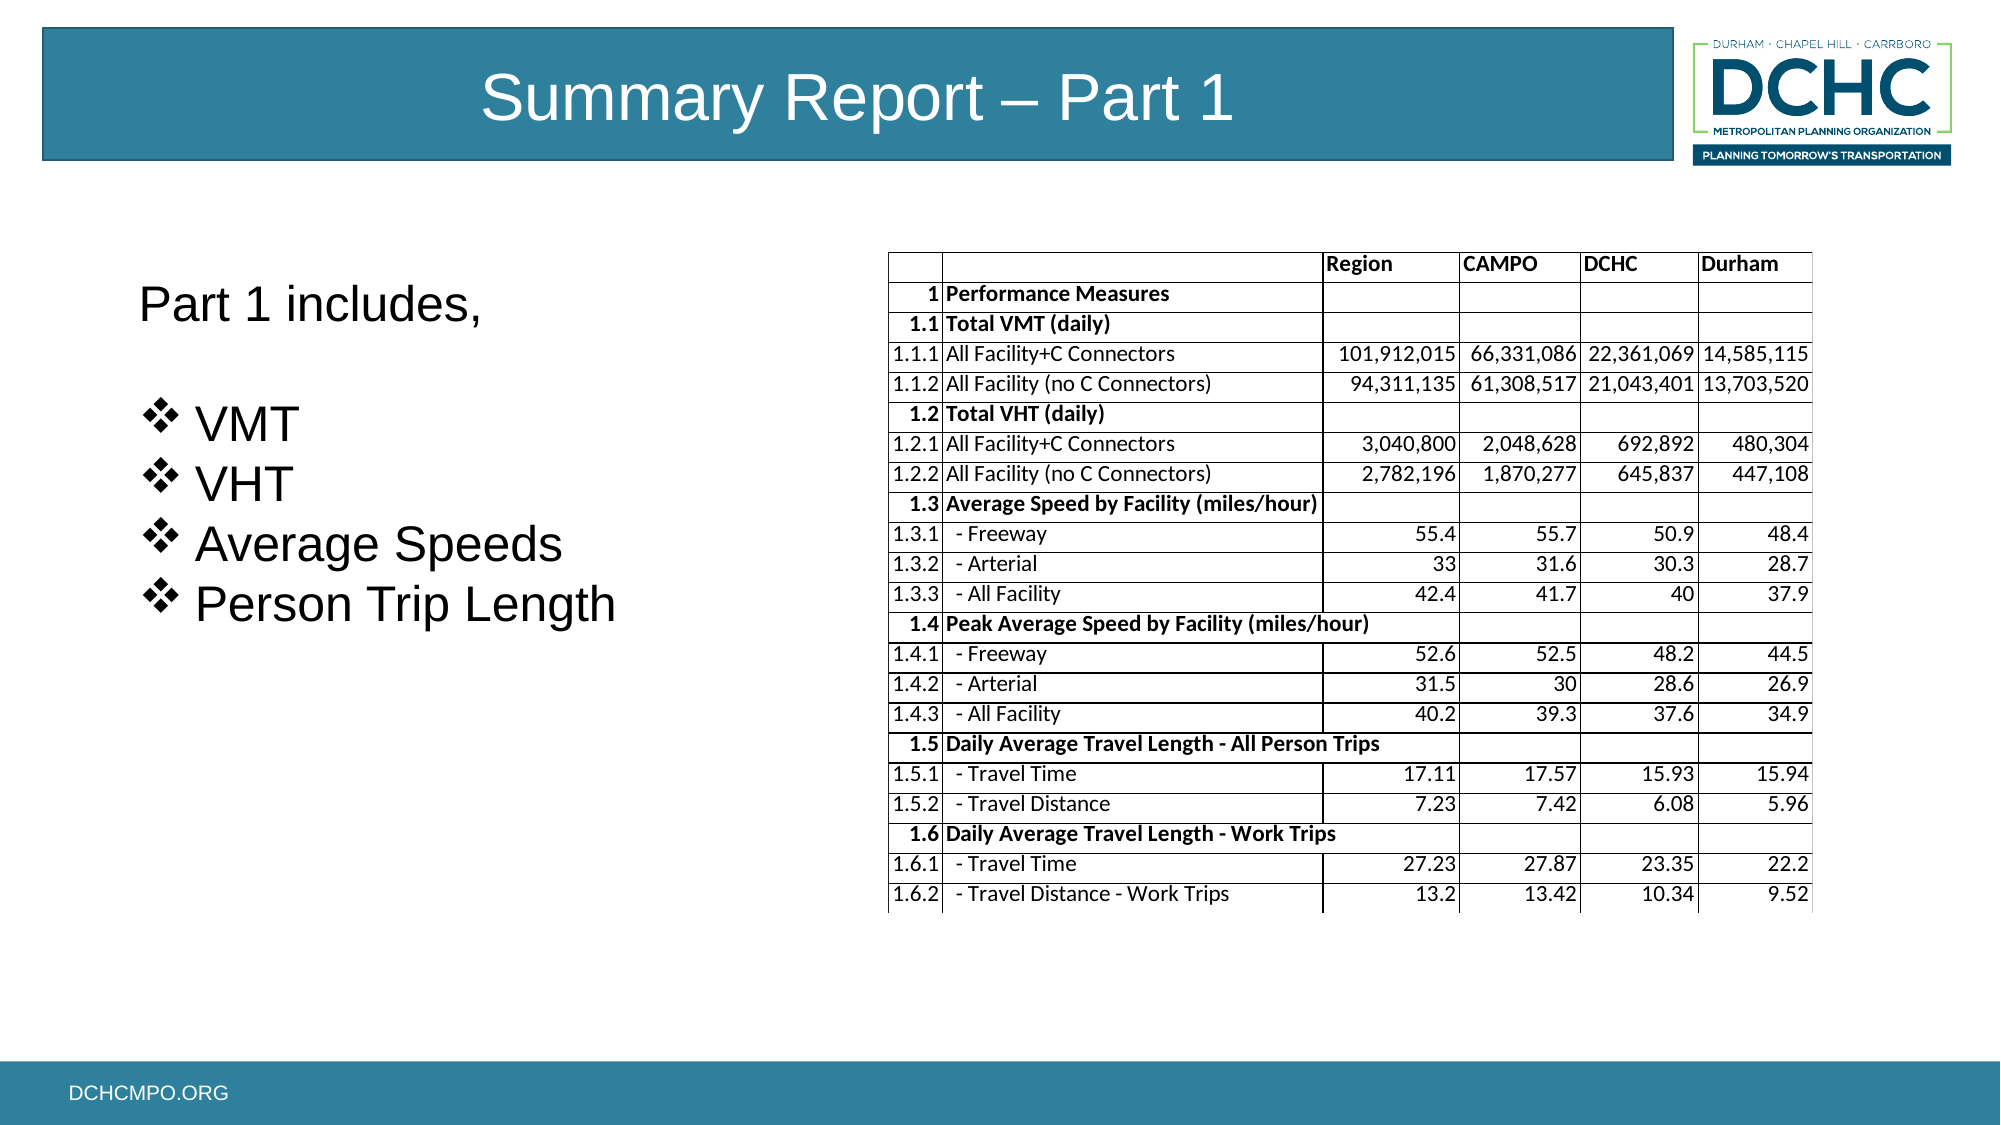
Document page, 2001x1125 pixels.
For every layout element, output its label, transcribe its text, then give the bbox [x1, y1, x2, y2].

picture [1713, 40, 1721, 49]
picture [1776, 40, 1784, 49]
picture [1828, 40, 1835, 49]
picture [888, 252, 1813, 914]
picture [1889, 40, 1896, 49]
text_box Summary Report – Part 1 [42, 27, 1674, 161]
picture [1753, 40, 1764, 49]
picture [1846, 40, 1852, 49]
picture [1915, 40, 1931, 49]
text_box [43, 183, 1874, 1011]
picture [1730, 40, 1745, 49]
picture [1793, 40, 1809, 49]
picture [1839, 40, 1845, 49]
text_box Part 1 includes, VMT VHT Average Speeds Person Trip Length [108, 203, 850, 1019]
picture [1810, 40, 1816, 49]
picture [1905, 40, 1914, 49]
picture [1864, 40, 1880, 49]
picture [1881, 42, 1888, 49]
picture [1722, 40, 1729, 49]
picture [1746, 42, 1753, 49]
picture [1897, 40, 1904, 49]
picture [1785, 40, 1792, 49]
picture [1817, 40, 1823, 49]
